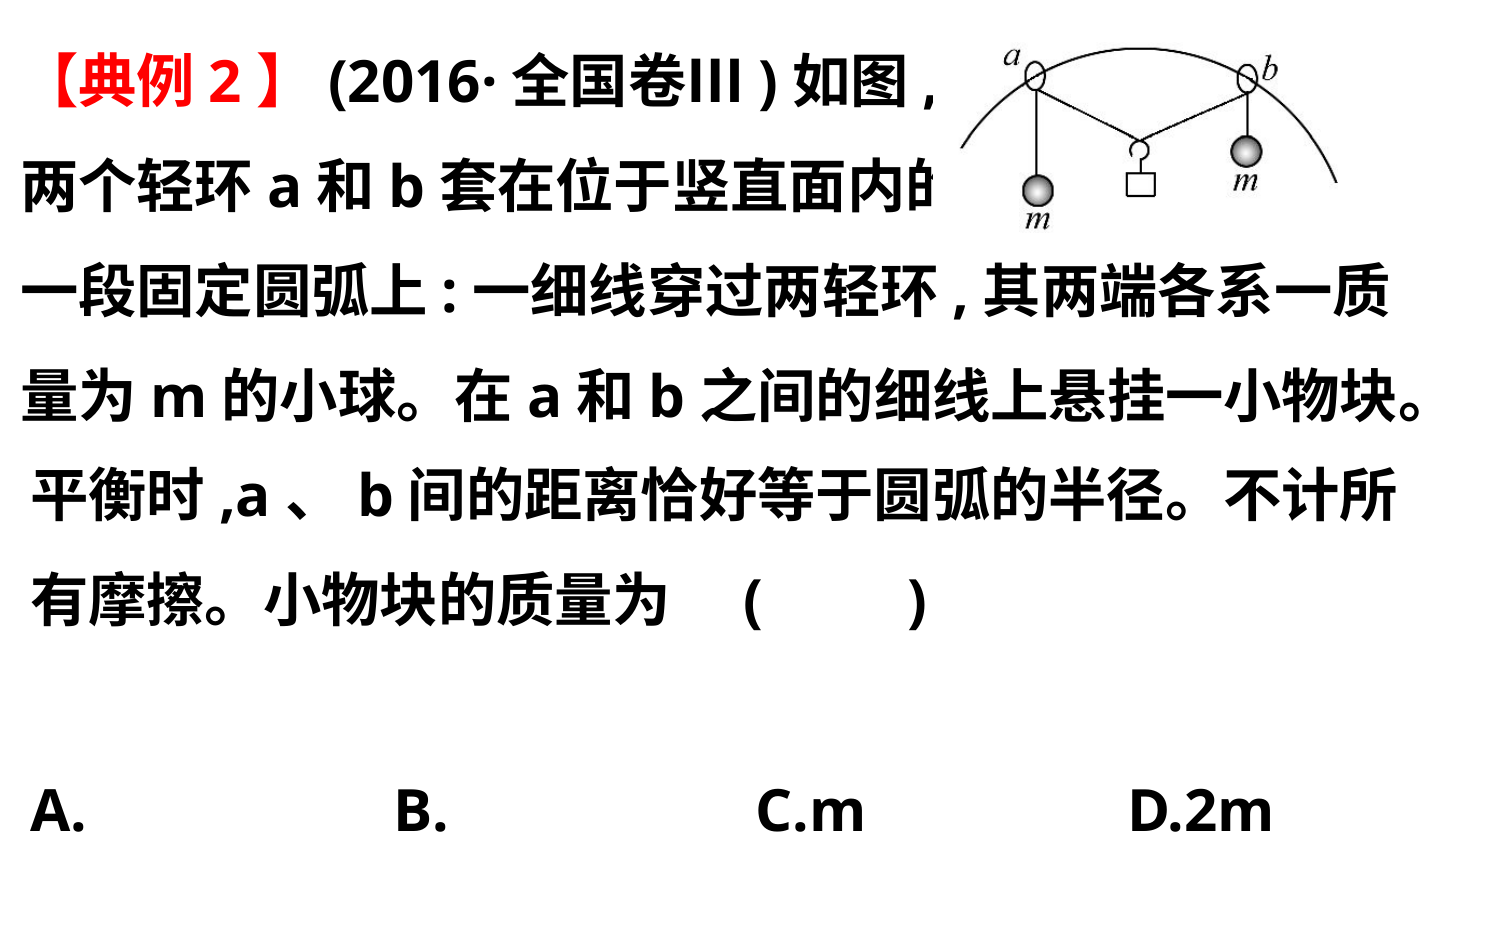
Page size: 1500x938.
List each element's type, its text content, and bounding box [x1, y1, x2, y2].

text_box 【典例2】(2016·全国卷Ⅲ)如图, 两个轻环a和b套在位于竖直面内的 一段固定圆弧上:一细线穿过两轻环,其两端各系一质 量为m的小球。在a和b之间的细线上悬挂一小物块。 [5, 1, 1500, 437]
picture [933, 25, 1352, 248]
text_box 平衡时,a、b间的距离恰好等于圆弧的半径。不计所有摩擦。小物块的质量为 ( ) A. B. C.m D.2m [15, 415, 1430, 851]
